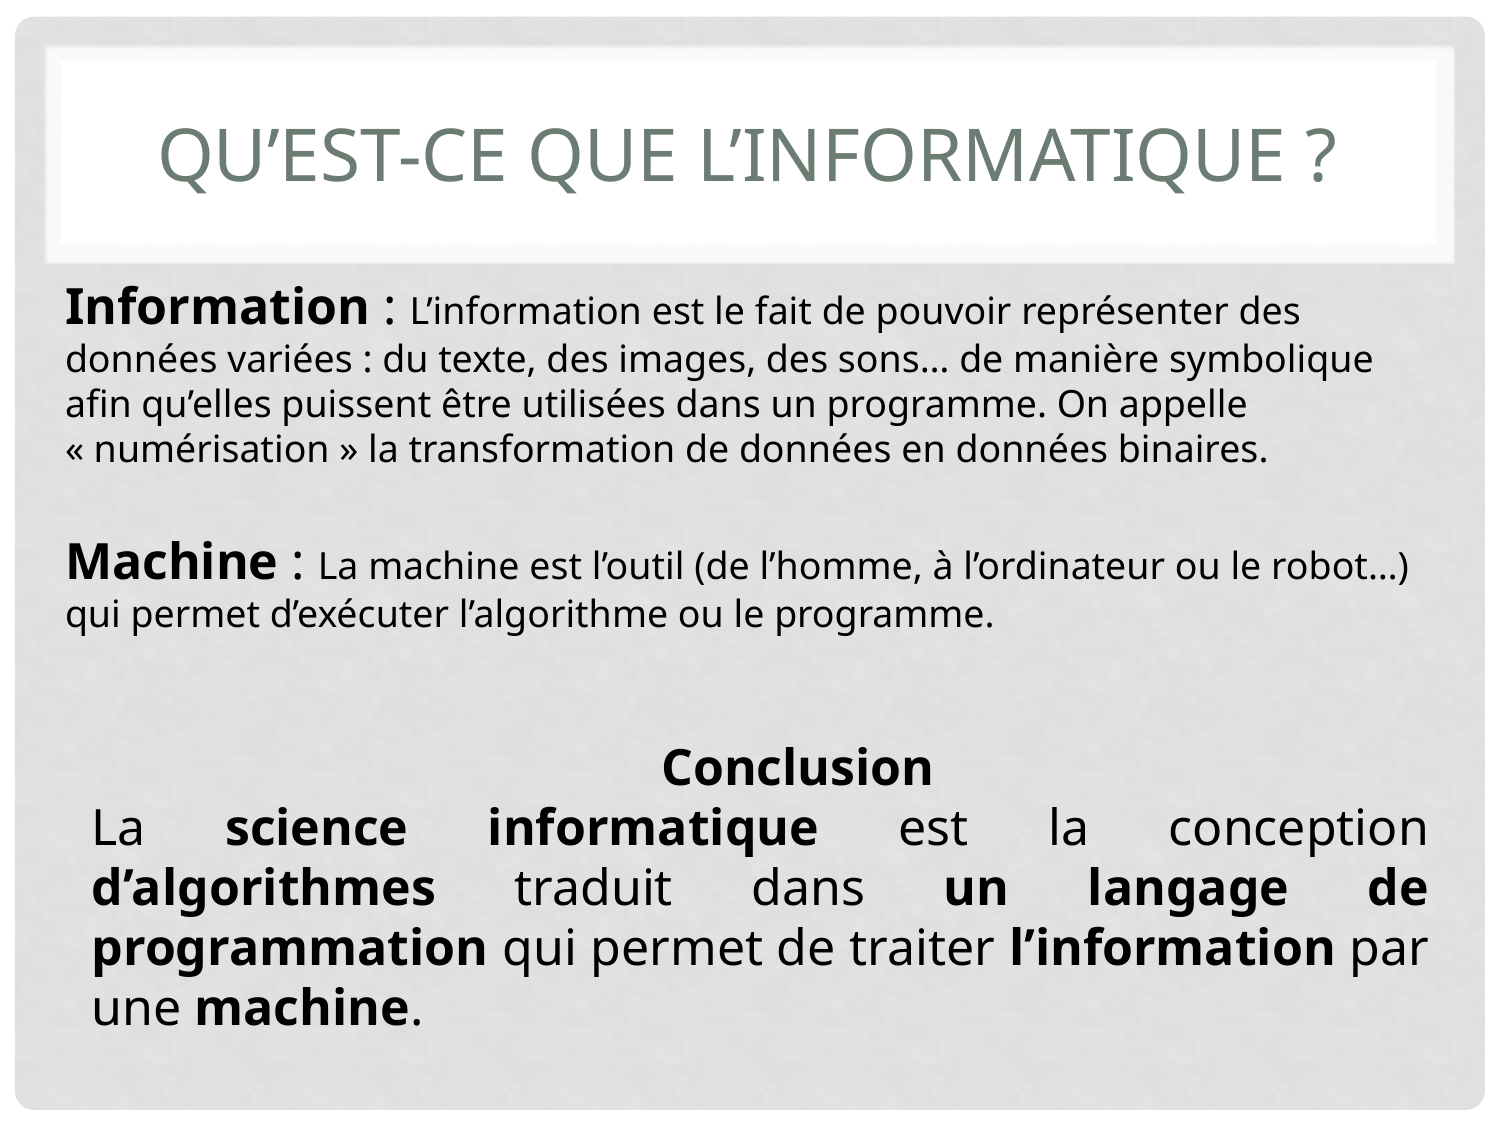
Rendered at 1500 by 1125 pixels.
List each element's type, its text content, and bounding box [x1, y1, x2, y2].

text_box Conclusion La science informatique est la conception d’algorithmes traduit dans un langage de programmation qui permet de traiter l’information par une machine. [76, 727, 1444, 1088]
text_box Information : L’information est le fait de pouvoir représenter des données variées : du texte, des images, des sons… de manière symbolique afin qu’elles puissent être utilisées dans un programme. On appelle « numérisation » la transformation de données en données binaires. Machine : La machine est l’outil (de l’homme, à l’ordinateur ou le robot…) qui permet d’exécuter l’algorithme ou le programme. [50, 267, 1444, 747]
title Qu’est-ce que l’informatique ? [69, 66, 1425, 238]
